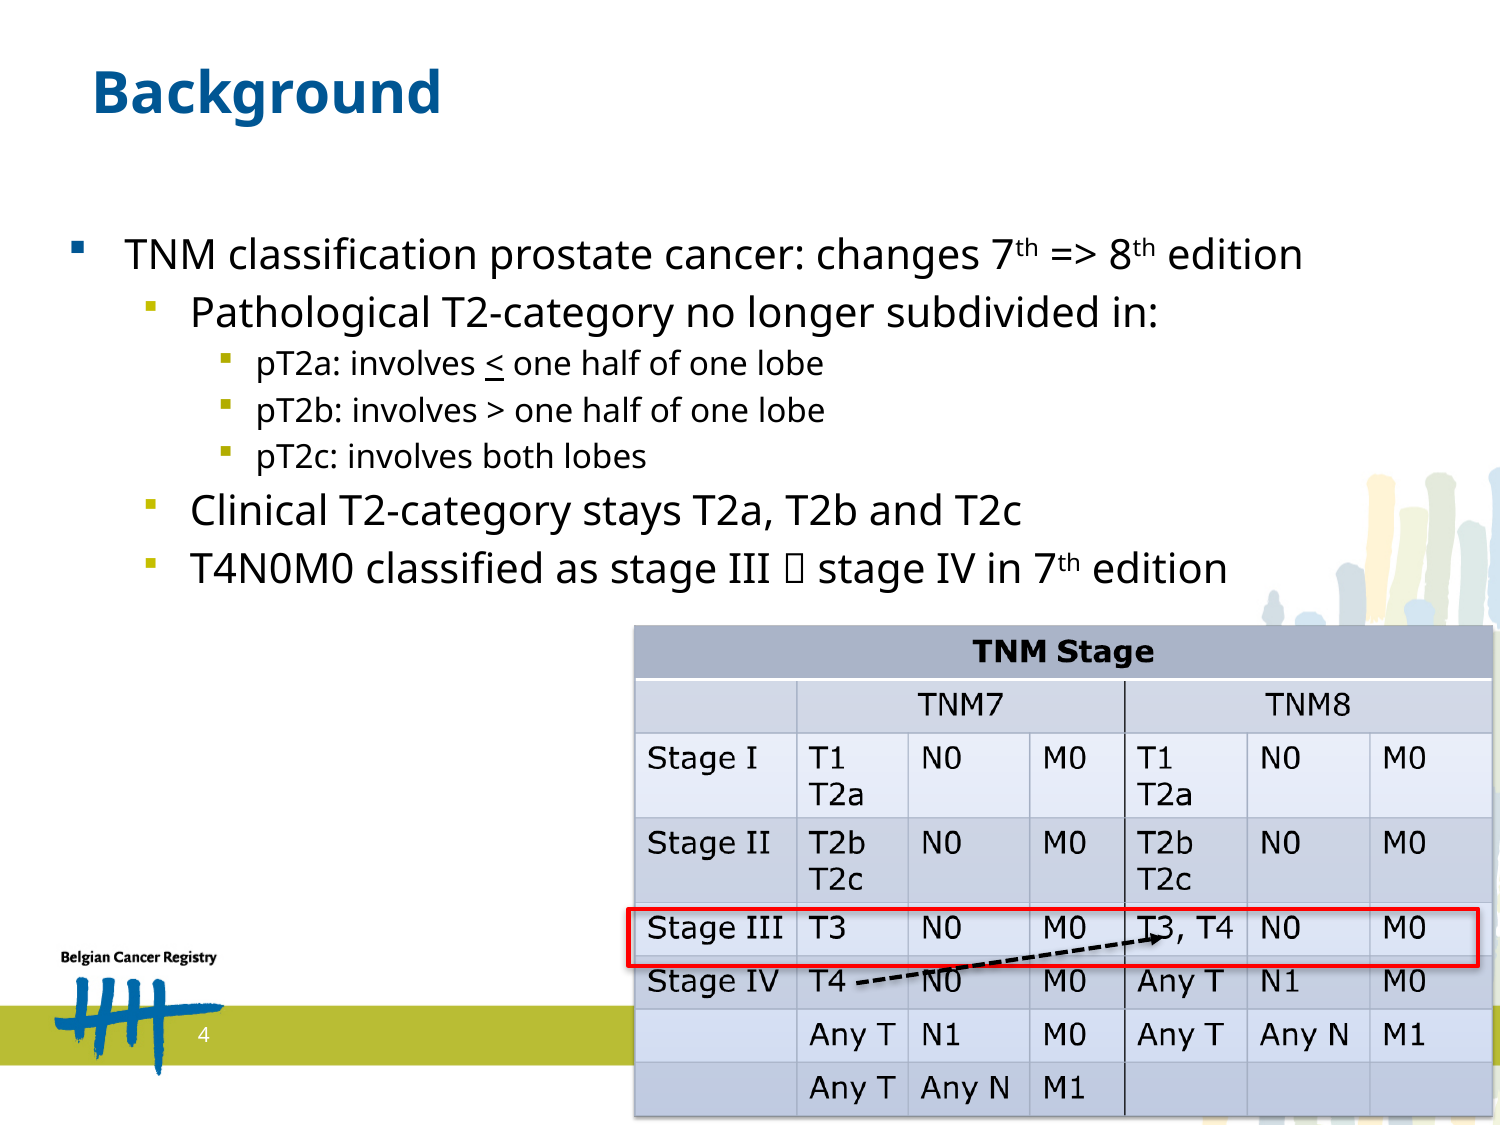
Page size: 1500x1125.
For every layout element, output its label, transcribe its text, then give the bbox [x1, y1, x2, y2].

list TNM classification prostate cancer: changes 7th => 8th edition Pathological T2-category no longer subdivided in: pT2a: involves < one half of one lobe pT2b: involves > one half of one lobe pT2c: involves both lobes Clinical T2-category stays T2a, T2b and T2c T4N0M0 classified as stage III  stage IV in 7th edition [53, 219, 1483, 941]
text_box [856, 937, 1164, 984]
title Background [76, 30, 1296, 150]
picture [0, 0, 1500, 1125]
